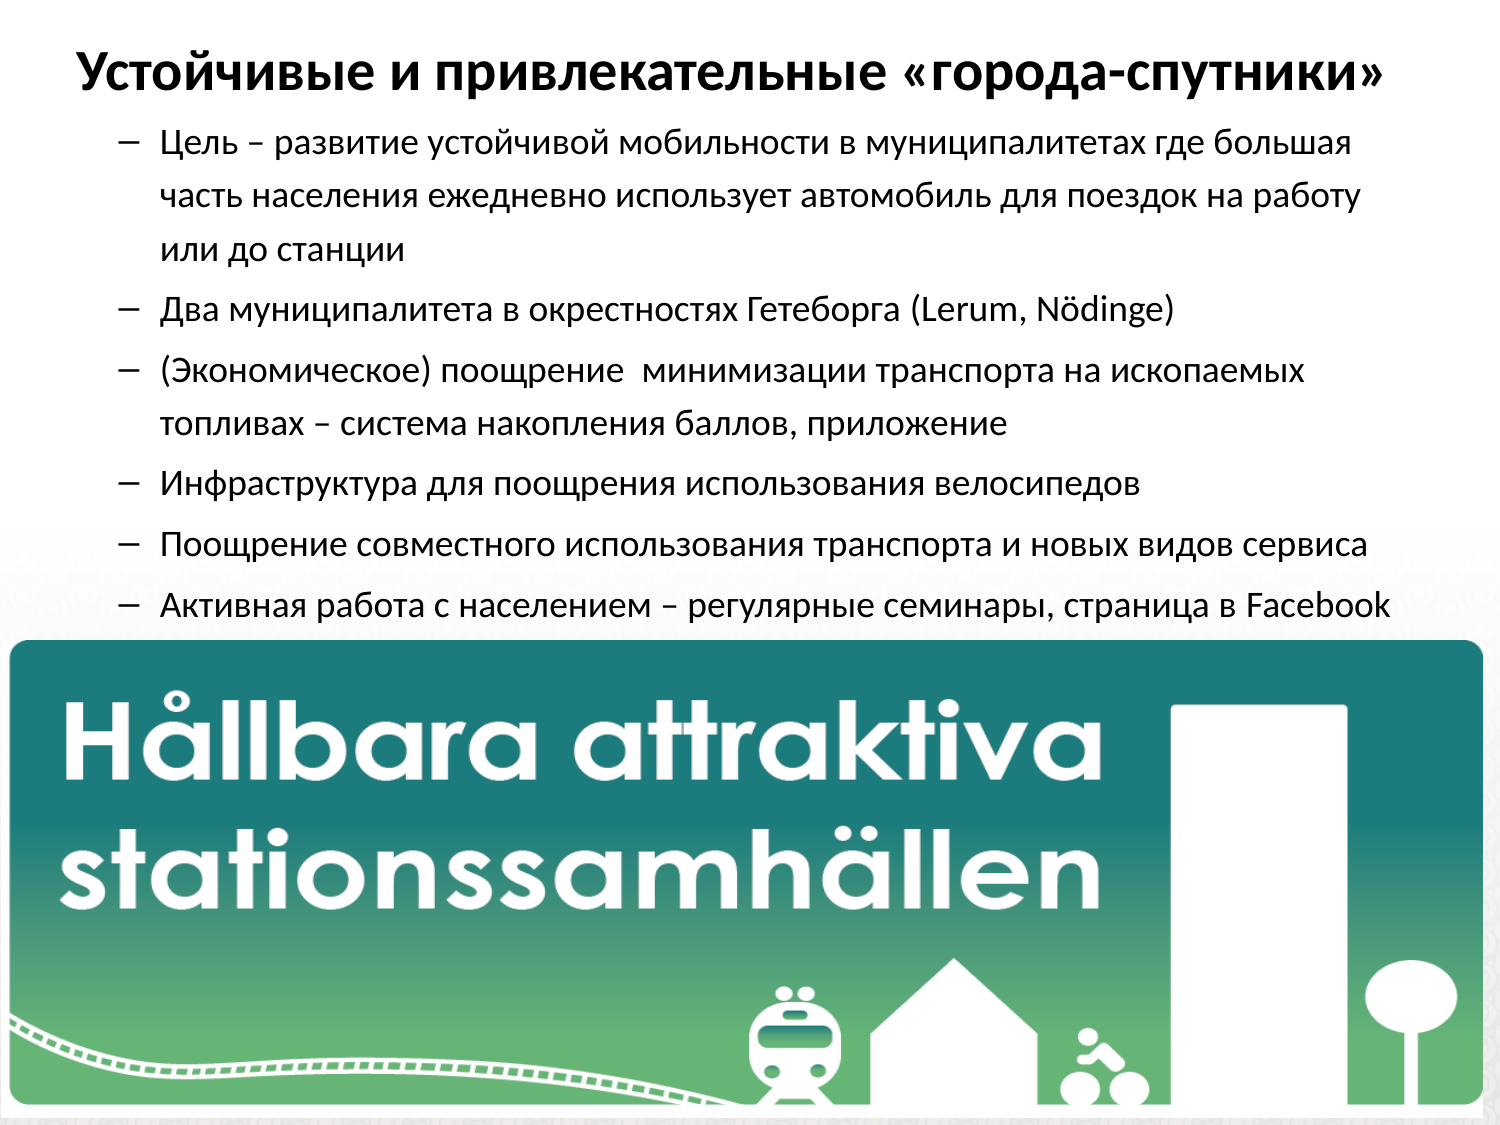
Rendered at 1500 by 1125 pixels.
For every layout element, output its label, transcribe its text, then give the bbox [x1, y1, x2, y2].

title Устойчивые и привлекательные «города-спутники» [76, 7, 1459, 102]
picture [0, 0, 1500, 1125]
text_box Цель – развитие устойчивой мобильности в муниципалитетах где большая часть населения ежедневно использует автомобиль для поездок на работу или до станции Два муниципалитета в окрестностях Гетеборга (Lerum, Nödinge) (Экономическое) поощрение минимизации транспорта на ископаемых топливах – система накопления баллов, приложение Инфраструктура для поощрения использования велосипедов Поощрение совместного использования транспорта и новых видов сервиса Активная работа с населением – регулярные семинары, страница в Facebook [55, 100, 1429, 631]
